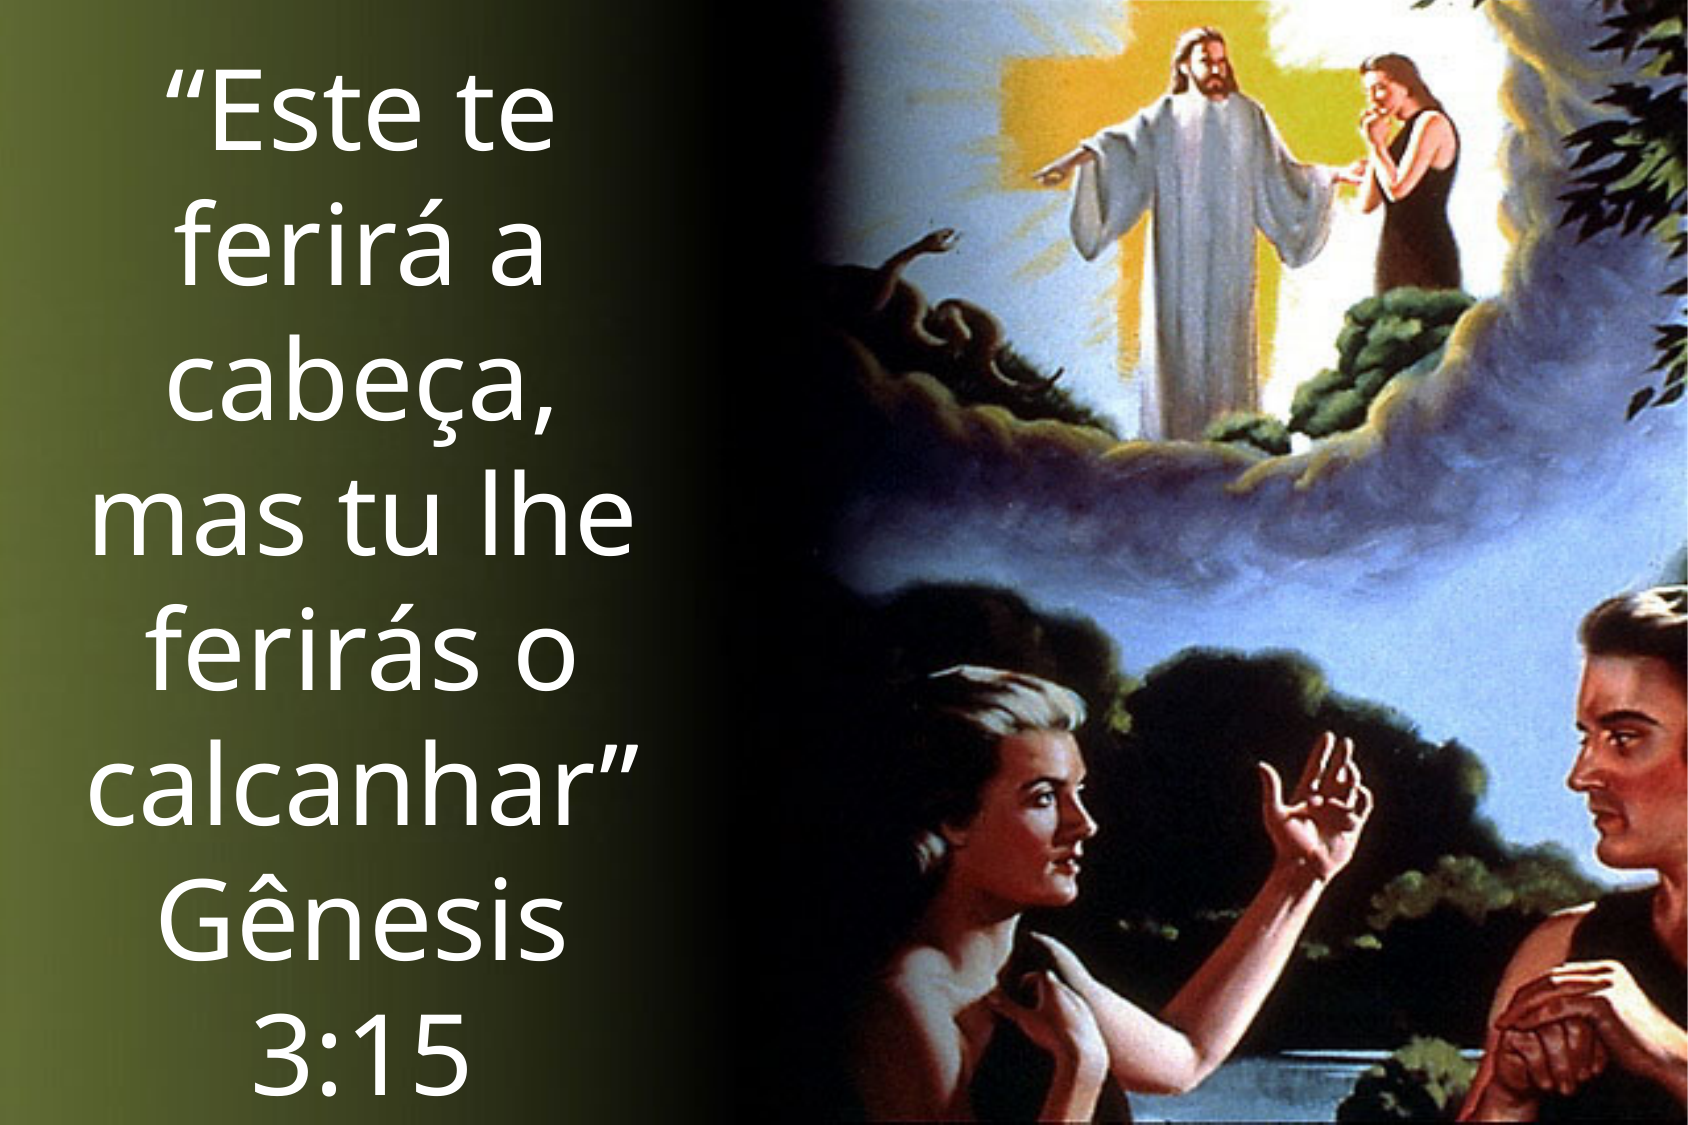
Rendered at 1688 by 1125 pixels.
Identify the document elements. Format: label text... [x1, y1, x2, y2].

picture [0, 0, 1688, 1125]
text_box “Este te ferirá a cabeça, mas tu lhe ferirás o calcanhar” Gênesis 3:15 [62, 30, 663, 1125]
